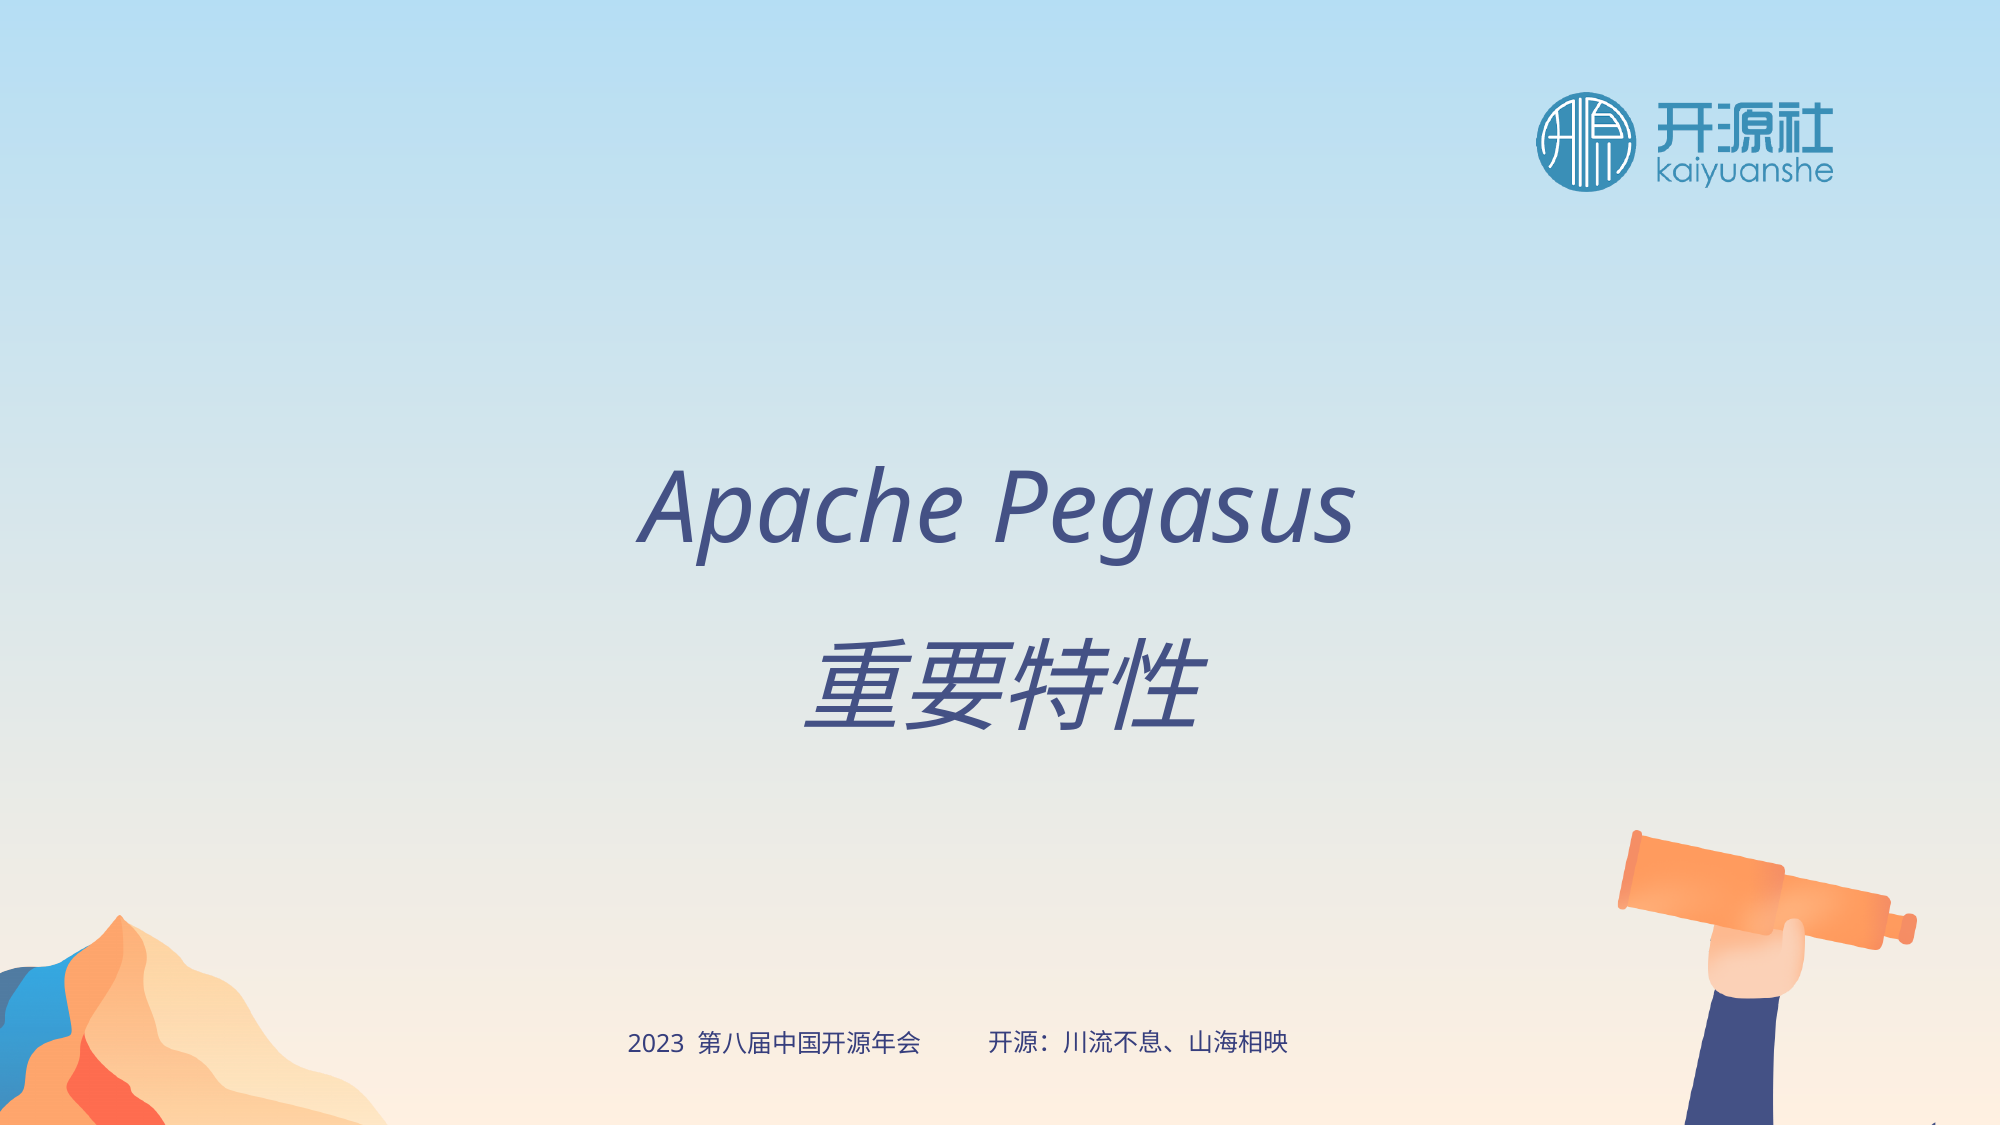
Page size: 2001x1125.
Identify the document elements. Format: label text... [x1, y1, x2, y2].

picture [1536, 92, 1833, 192]
picture [0, 915, 520, 1125]
picture [1617, 798, 1936, 1125]
text_box Apache Pegasus 重要特性 [440, 470, 1559, 655]
